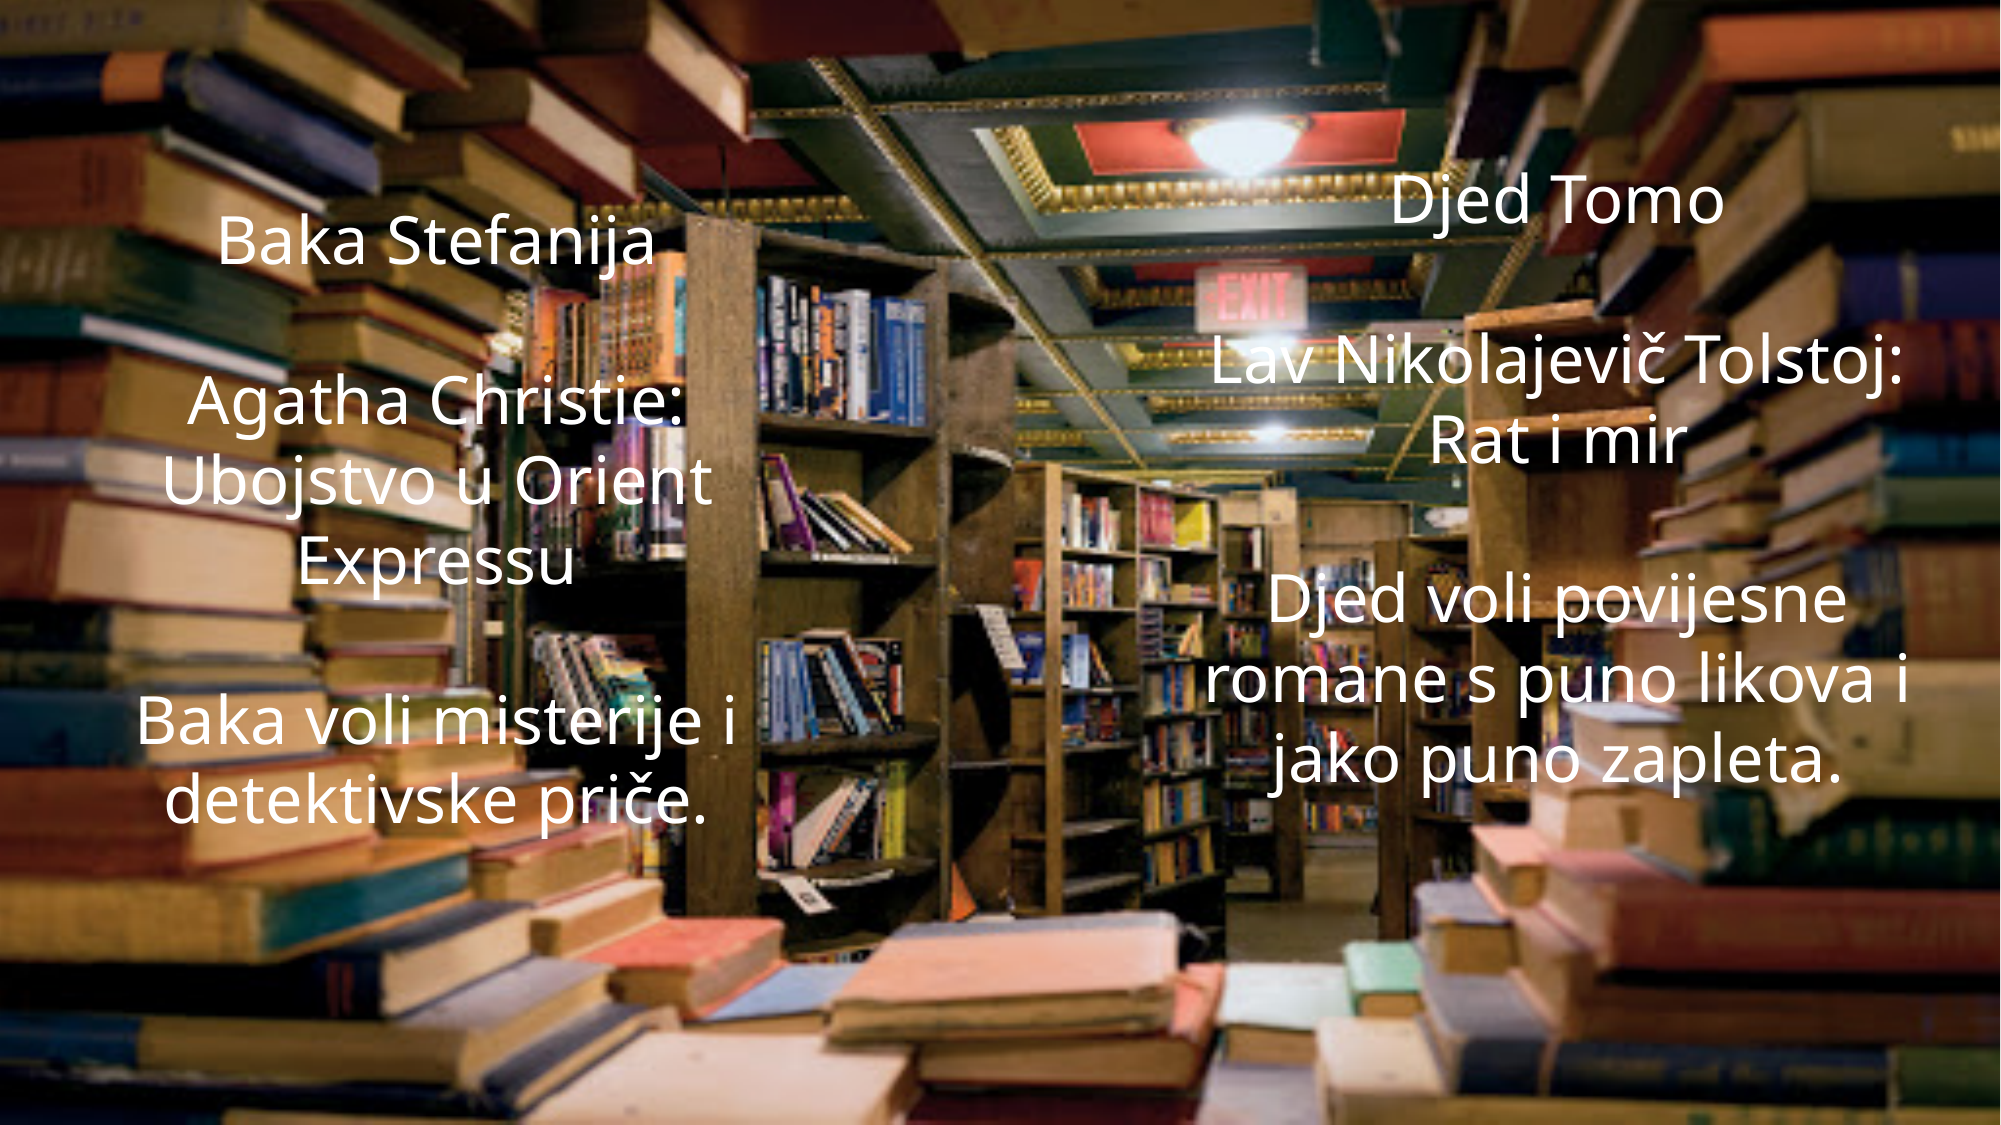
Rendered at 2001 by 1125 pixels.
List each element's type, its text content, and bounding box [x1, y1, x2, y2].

text_box Baka Stefanija Agatha Christie: Ubojstvo u Orient Expressu Baka voli misterije i detektivske priče. [108, 190, 767, 1125]
picture [0, 0, 2001, 1125]
text_box Djed Tomo Lav Nikolajevič Tolstoj: Rat i mir Djed voli povijesne romane s puno likova i jako puno zapleta. [1159, 149, 1957, 804]
